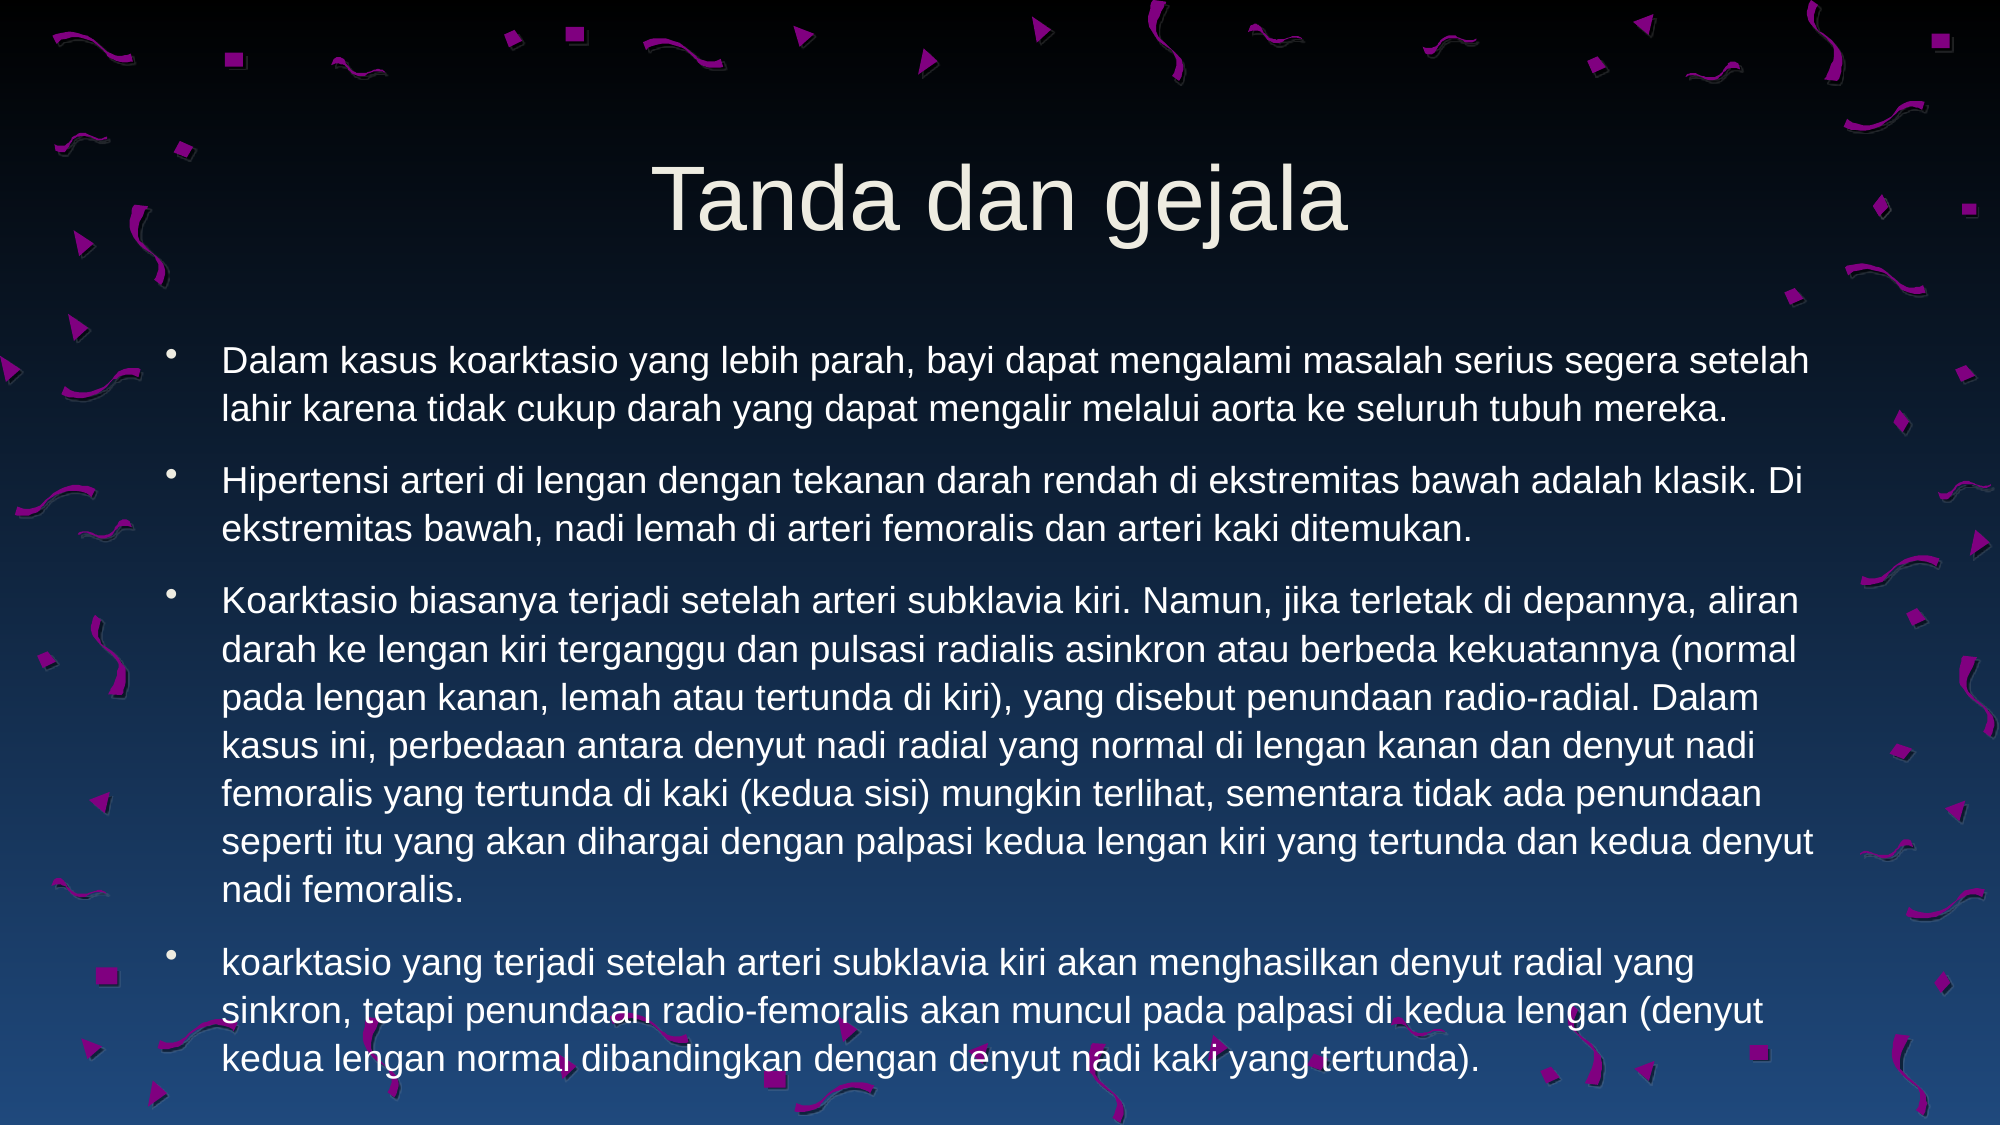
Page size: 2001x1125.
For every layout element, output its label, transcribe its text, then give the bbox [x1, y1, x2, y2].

title Tanda dan gejala [150, 99, 1850, 288]
list Dalam kasus koarktasio yang lebih parah, bayi dapat mengalami masalah serius segera setelah lahir karena tidak cukup darah yang dapat mengalir melalui aorta ke seluruh tubuh mereka. Hipertensi arteri di lengan dengan tekanan darah rendah di ekstremitas bawah adalah klasik. Di ekstremitas bawah, nadi lemah di arteri femoralis dan arteri kaki ditemukan. Koarktasio biasanya terjadi setelah arteri subklavia kiri. Namun, jika terletak di depannya, aliran darah ke lengan kiri terganggu dan pulsasi radialis asinkron atau berbeda kekuatannya (normal pada lengan kanan, lemah atau tertunda di kiri), yang disebut penundaan radio-radial. Dalam kasus ini, perbedaan antara denyut nadi radial yang normal di lengan kanan dan denyut nadi femoralis yang tertunda di kaki (kedua sisi) mungkin terlihat, sementara tidak ada penundaan seperti itu yang akan dihargai dengan palpasi kedua lengan kiri yang tertunda dan kedua denyut nadi femoralis. koarktasio yang terjadi setelah arteri subklavia kiri akan menghasilkan denyut radial yang sinkron, tetapi penundaan radio-femoralis akan muncul pada palpasi di kedua lengan (denyut kedua lengan normal dibandingkan dengan denyut nadi kaki yang tertunda). [150, 324, 1850, 1000]
